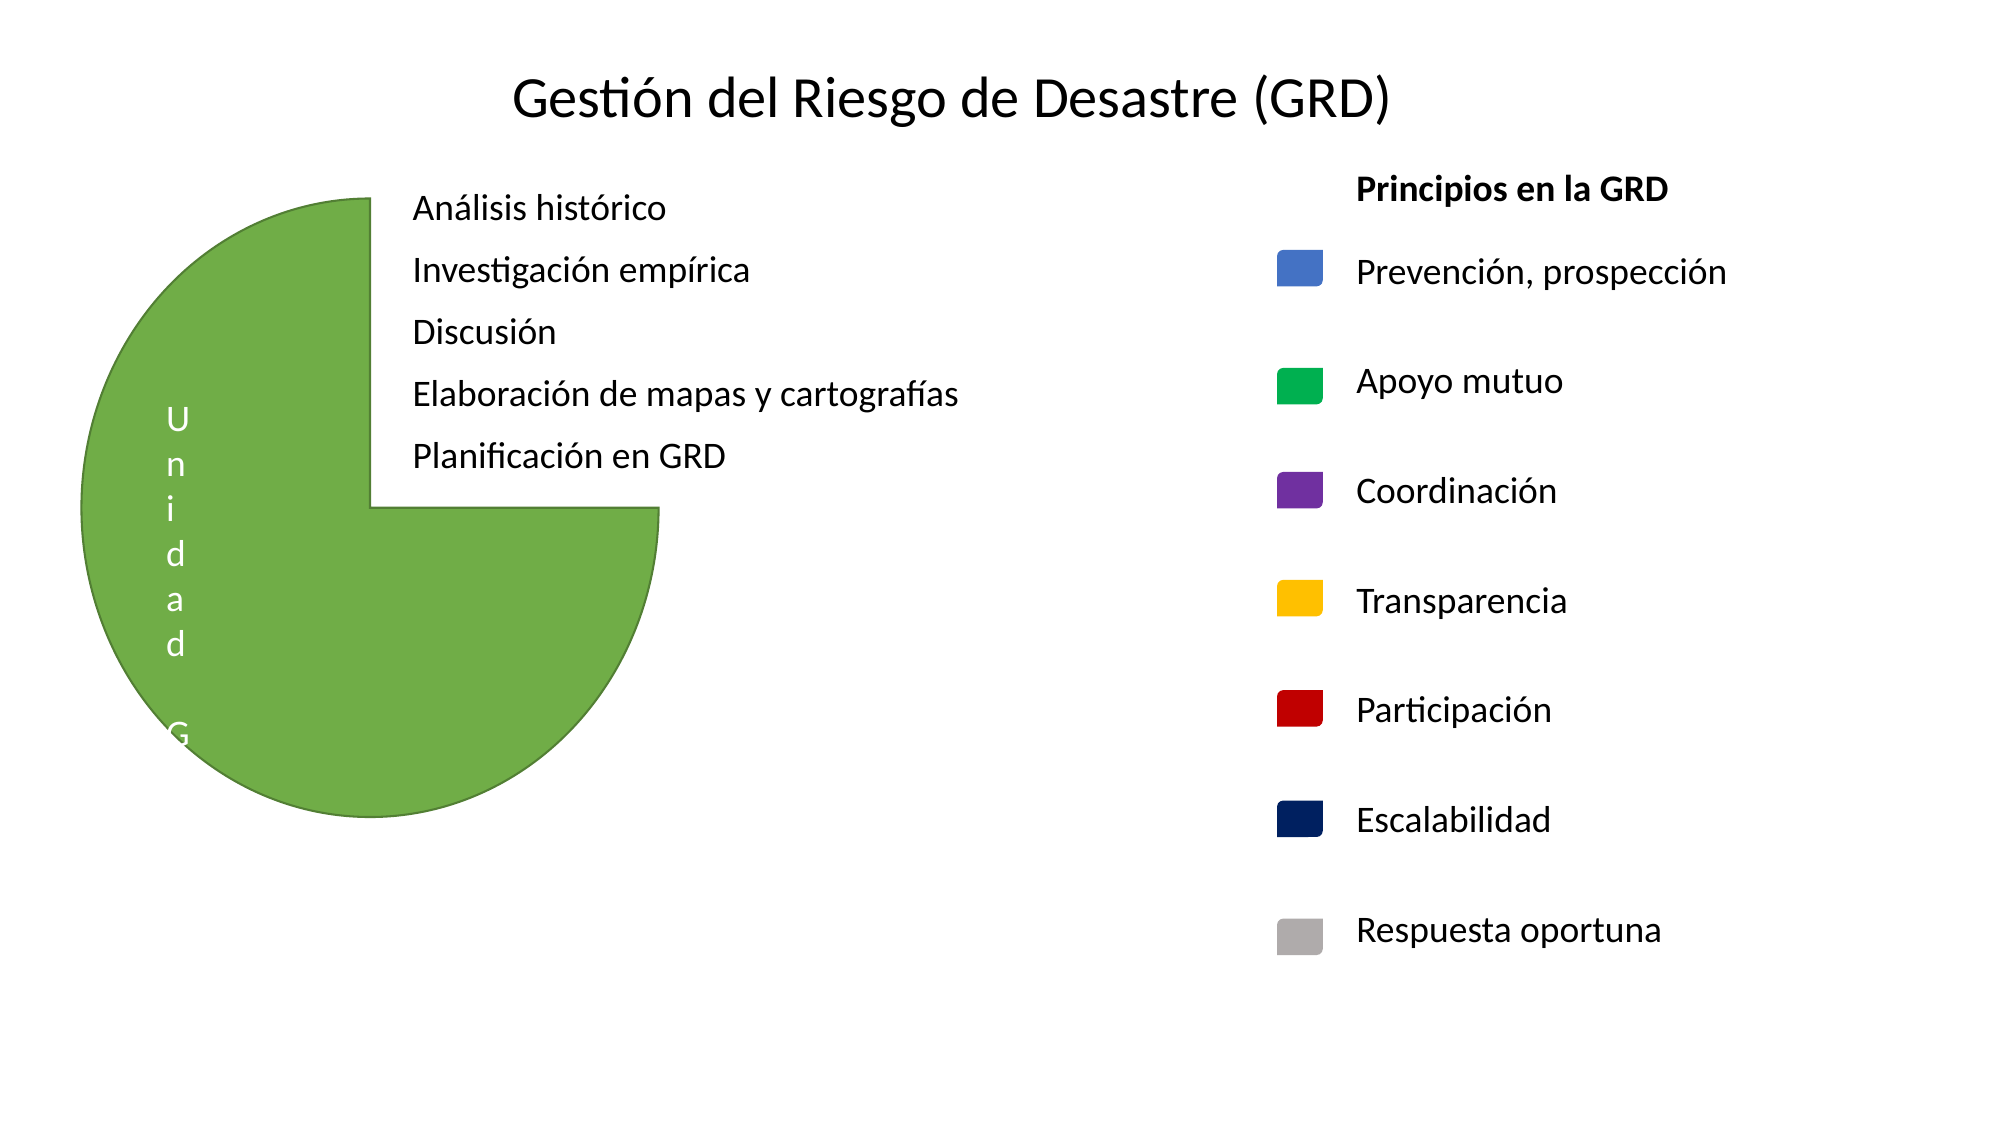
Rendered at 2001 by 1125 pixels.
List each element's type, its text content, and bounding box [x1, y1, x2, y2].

text_box Coordinación [1341, 458, 1772, 519]
text_box Prevención, prospección [1341, 239, 1772, 299]
text_box [1276, 917, 1324, 957]
text_box [1276, 689, 1324, 728]
text_box Planificación en GRD [397, 423, 828, 484]
text_box [1276, 366, 1324, 406]
text_box [1276, 799, 1324, 839]
text_box Apoyo mutuo [1341, 349, 1772, 409]
text_box [1276, 248, 1324, 288]
text_box [1276, 578, 1324, 618]
text_box Unidad Geográfica [80, 197, 660, 819]
text_box Respuesta oportuna [1341, 897, 1772, 958]
text_box Discusión [397, 299, 828, 360]
text_box Participación [1341, 678, 1772, 738]
text_box [1276, 470, 1324, 510]
text_box Escalabilidad [1341, 787, 1772, 848]
text_box Investigación empírica [397, 237, 828, 298]
text_box Gestión del Riesgo de Desastre (GRD) [94, 52, 1810, 137]
text_box Principios en la GRD [1341, 156, 1772, 217]
text_box Análisis histórico [397, 175, 828, 236]
text_box Transparencia [1341, 568, 1772, 629]
text_box Elaboración de mapas y cartografías [397, 361, 1145, 422]
